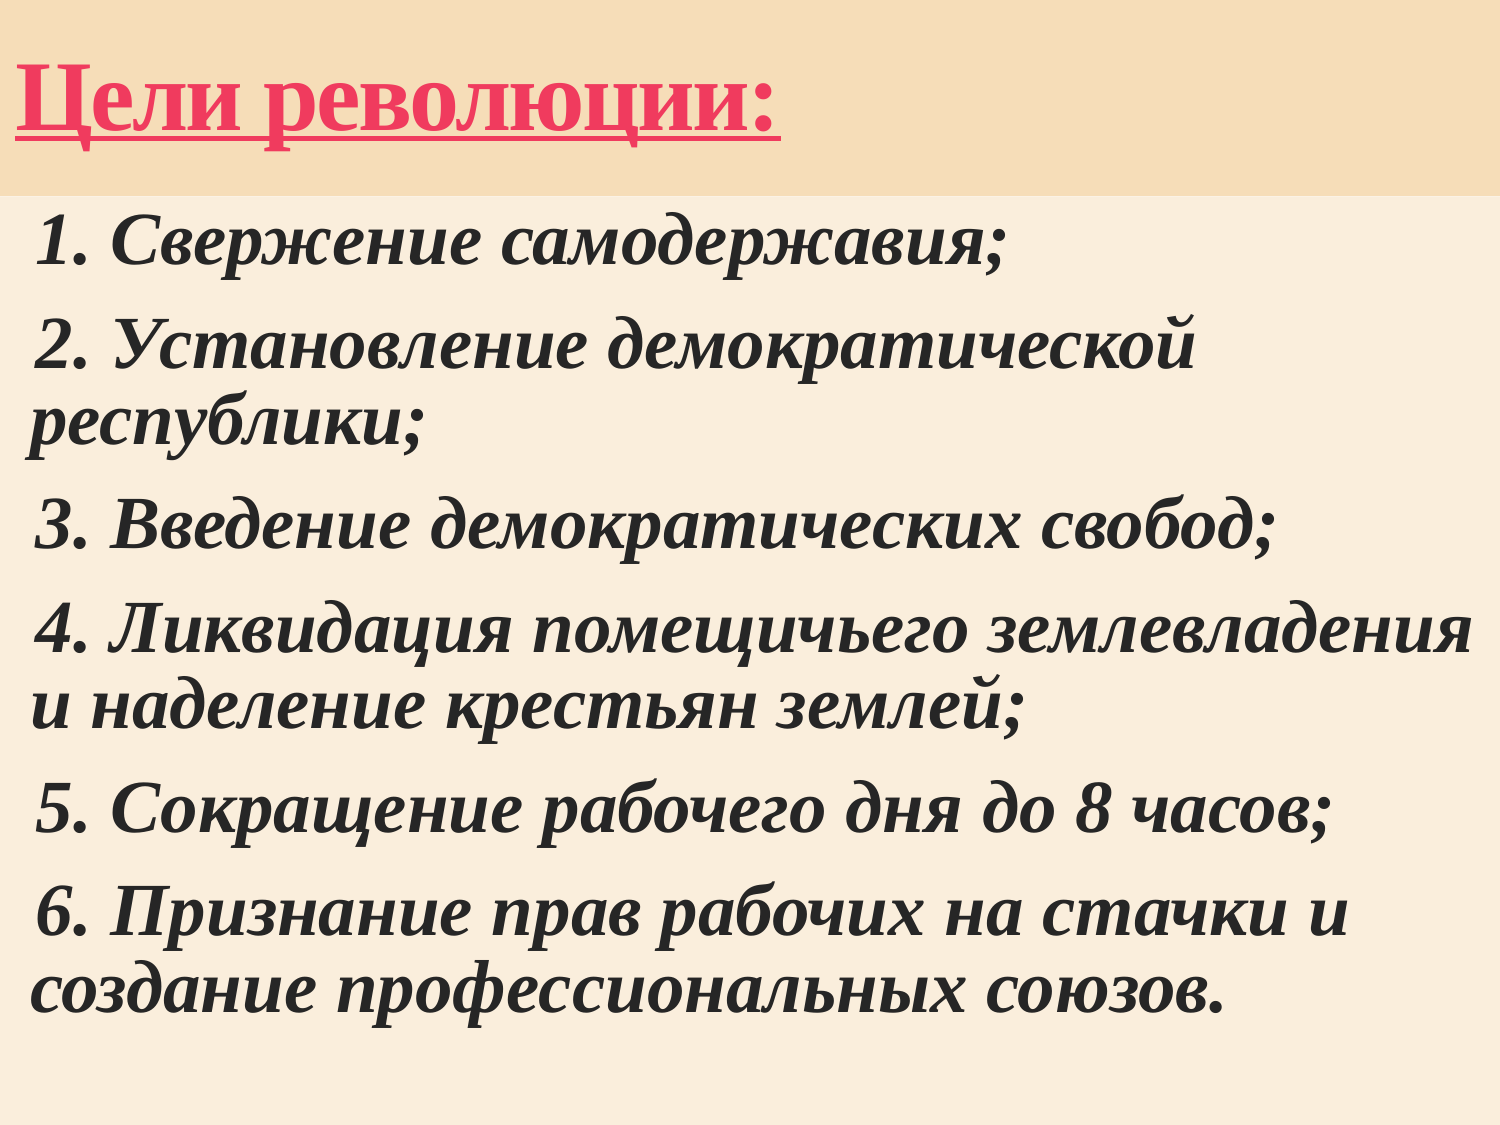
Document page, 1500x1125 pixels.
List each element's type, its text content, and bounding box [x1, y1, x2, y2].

list 1. Свержение самодержавия; 2. Установление демократической республики; 3. Введение демократических свобод; 4. Ликвидация помещичьего землевладения и наделение крестьян землей; 5. Сокращение рабочего дня до 8 часов; 6. Признание прав рабочих на стачки и создание профессиональных союзов. [0, 196, 1500, 1125]
title Цели революции: [0, 0, 1500, 196]
